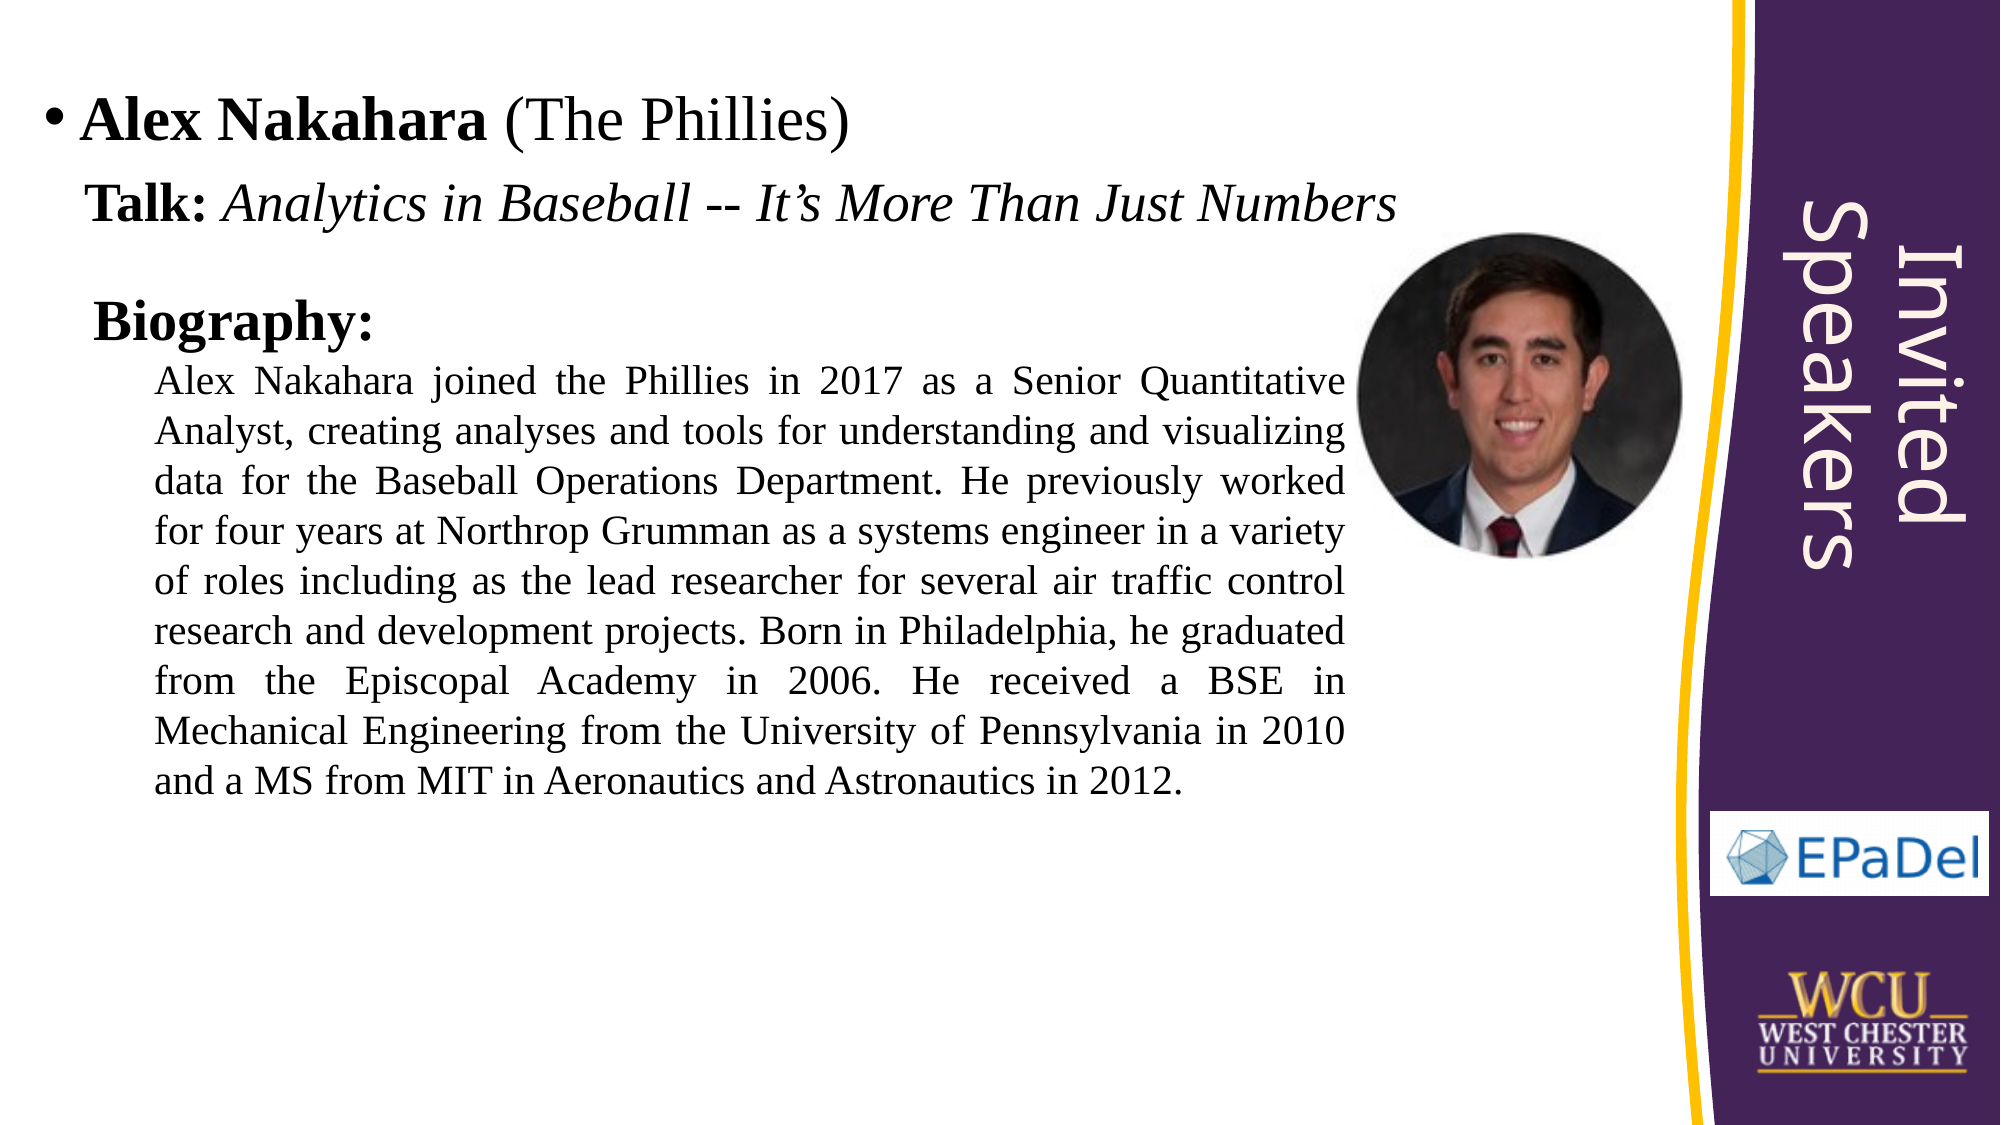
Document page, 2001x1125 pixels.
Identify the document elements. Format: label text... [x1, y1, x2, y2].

list Alex Nakahara (The Phillies) Talk: Analytics in Baseball -- It’s More Than Just Numbers [28, 77, 1643, 320]
picture [1710, 811, 1989, 896]
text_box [1671, 0, 2000, 1125]
picture [1753, 971, 1973, 1075]
text_box Biography: Alex Nakahara joined the Phillies in 2017 as a Senior Quantitative Analyst, creating analyses and tools for understanding and visualizing data for the Baseball Operations Department. He previously worked for four years at Northrop Grumman as a systems engineer in a variety of roles including as the lead researcher for several air traffic control research and development projects. Born in Philadelphia, he graduated from the Episcopal Academy in 2006. He received a BSE in Mechanical Engineering from the University of Pennsylvania in 2010 and a MS from MIT in Aeronautics and Astronautics in 2012. [64, 275, 1362, 811]
picture [1355, 231, 1685, 561]
text_box [167, 561, 1671, 963]
